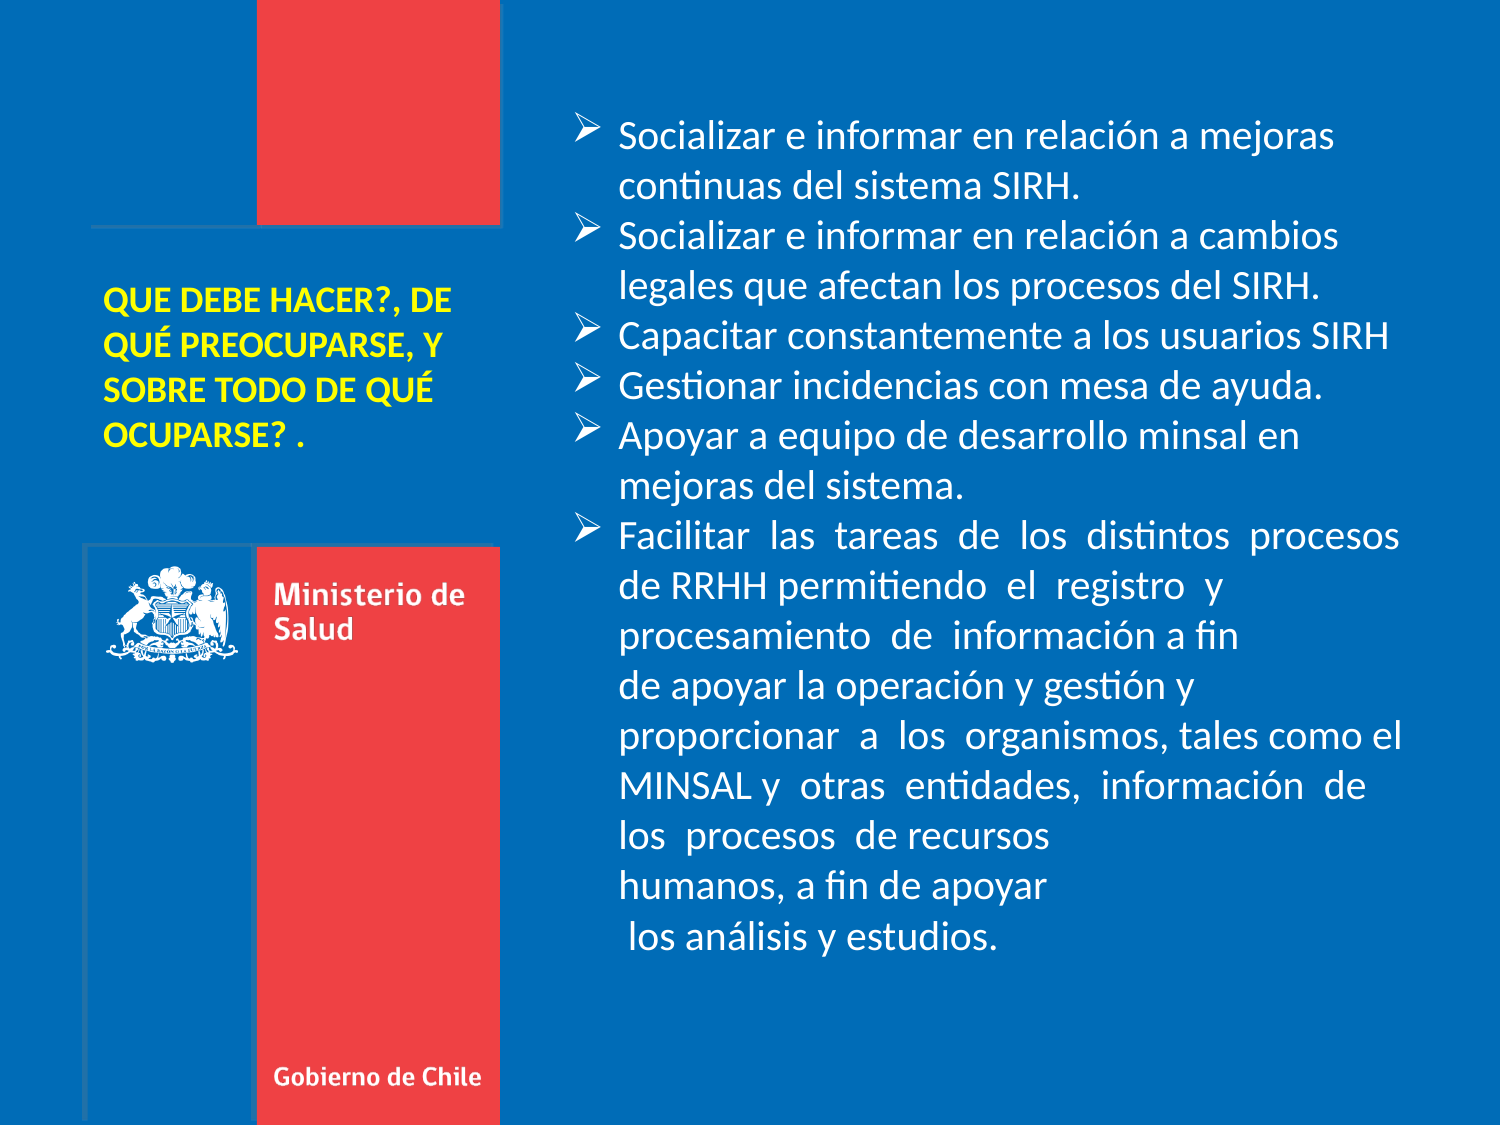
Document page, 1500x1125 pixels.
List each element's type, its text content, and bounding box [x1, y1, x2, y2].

picture [257, 1049, 597, 1099]
picture [106, 566, 238, 663]
picture [257, 562, 485, 649]
text_box Socializar e informar en relación a mejoras continuas del sistema SIRH. Socializar e informar en relación a cambios legales que afectan los procesos del SIRH. Capacitar constantemente a los usuarios SIRH Gestionar incidencias con mesa de ayuda. Apoyar a equipo de desarrollo minsal en mejoras del sistema. Facilitar las tareas de los distintos procesos de RRHH permitiendo el registro y procesamiento de información a fin de apoyar la operación y gestión y proporcionar a los organismos, tales como el MINSAL y otras entidades, información de los procesos de recursos humanos, a fin de apoyar los análisis y estudios. [556, 100, 1425, 966]
text_box QUE DEBE HACER?, DE QUÉ PREOCUPARSE, Y SOBRE TODO DE QUÉ OCUPARSE? . [88, 267, 478, 462]
